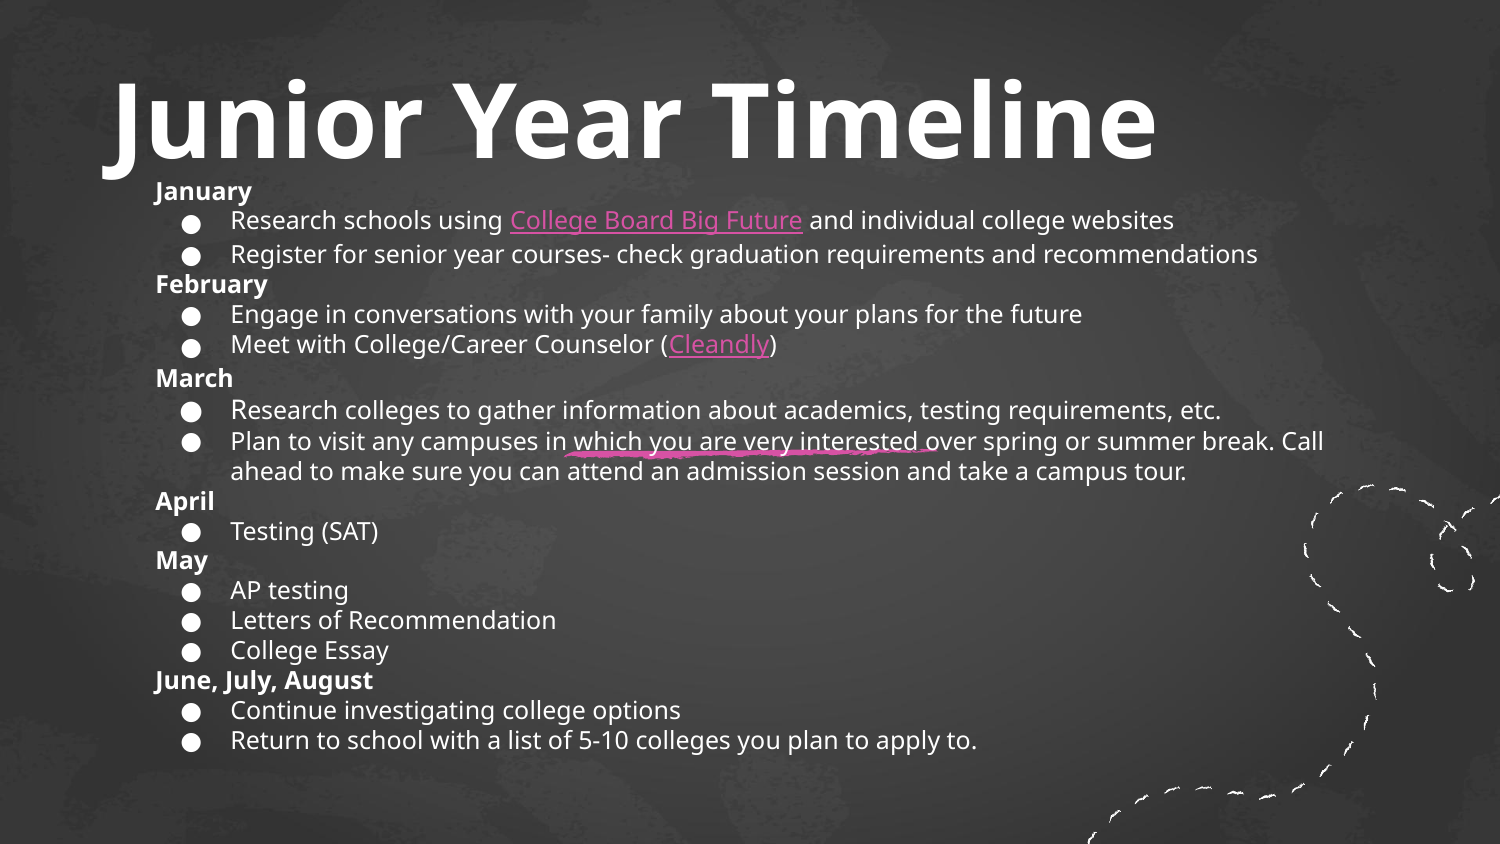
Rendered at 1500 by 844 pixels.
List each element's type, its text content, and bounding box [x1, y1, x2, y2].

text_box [561, 448, 939, 460]
picture [0, 0, 1500, 844]
list January Research schools using College Board Big Future and individual college websites Register for senior year courses- check graduation requirements and recommendations February Engage in conversations with your family about your plans for the future Meet with College/Career Counselor (Cleandly) March Research colleges to gather information about academics, testing requirements, etc. Plan to visit any campuses in which you are very interested over spring or summer break. Call ahead to make sure you can attend an admission session and take a campus tour. April Testing (SAT) May AP testing Letters of Recommendation College Essay June, July, August Continue investigating college options Return to school with a list of 5-10 colleges you plan to apply to. [140, 160, 1360, 812]
title Junior Year Timeline [95, 73, 1363, 160]
